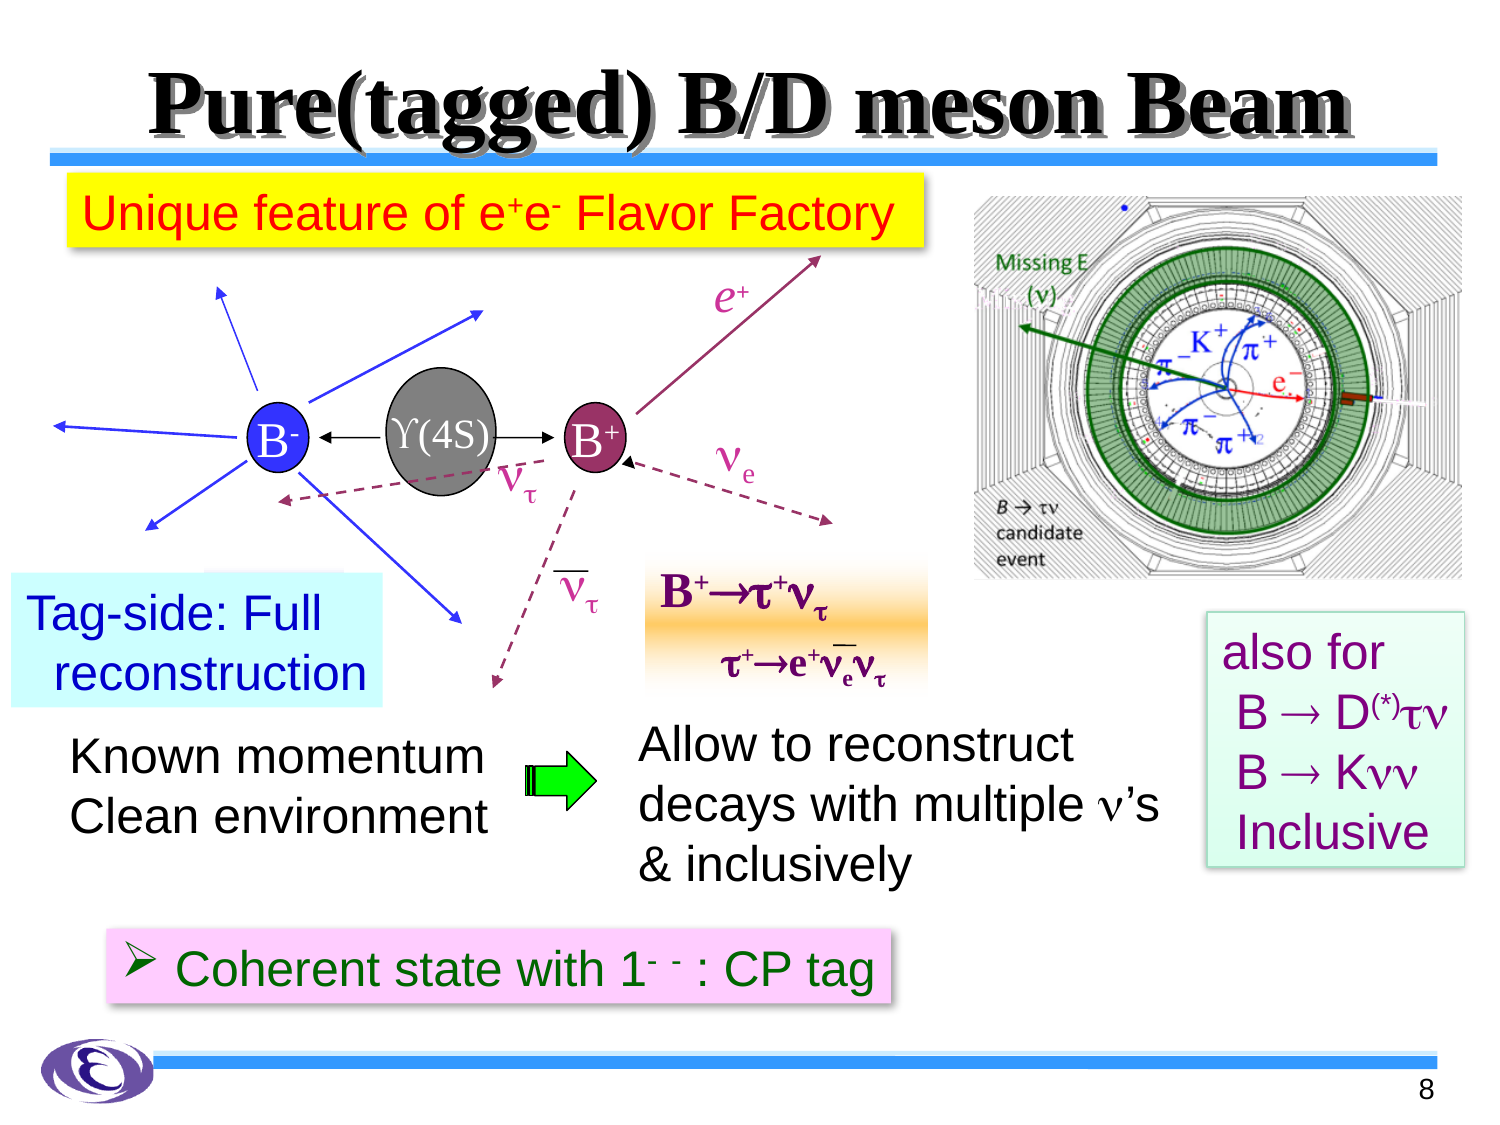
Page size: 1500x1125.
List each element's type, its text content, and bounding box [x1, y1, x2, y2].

title Pure(tagged) B/D meson Beam [111, 24, 1388, 171]
text_box [534, 751, 597, 811]
picture [974, 196, 1462, 585]
text_box Tag-side: Full reconstruction [11, 572, 383, 708]
text_box Allow to reconstruct decays with multiple n’s & inclusively [623, 704, 1176, 899]
picture [41, 1039, 154, 1106]
text_box Unique feature of e+e- Flavor Factory [66, 172, 924, 248]
text_box [529, 766, 533, 796]
text_box also for B  D(*)tn B  Knn Inclusive [1206, 611, 1465, 868]
text_box Known momentum Clean environment [54, 715, 504, 851]
slide_number 8 [1099, 1034, 1451, 1113]
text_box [52, 255, 928, 689]
text_box Coherent state with 1- - : CP tag [106, 928, 891, 1004]
